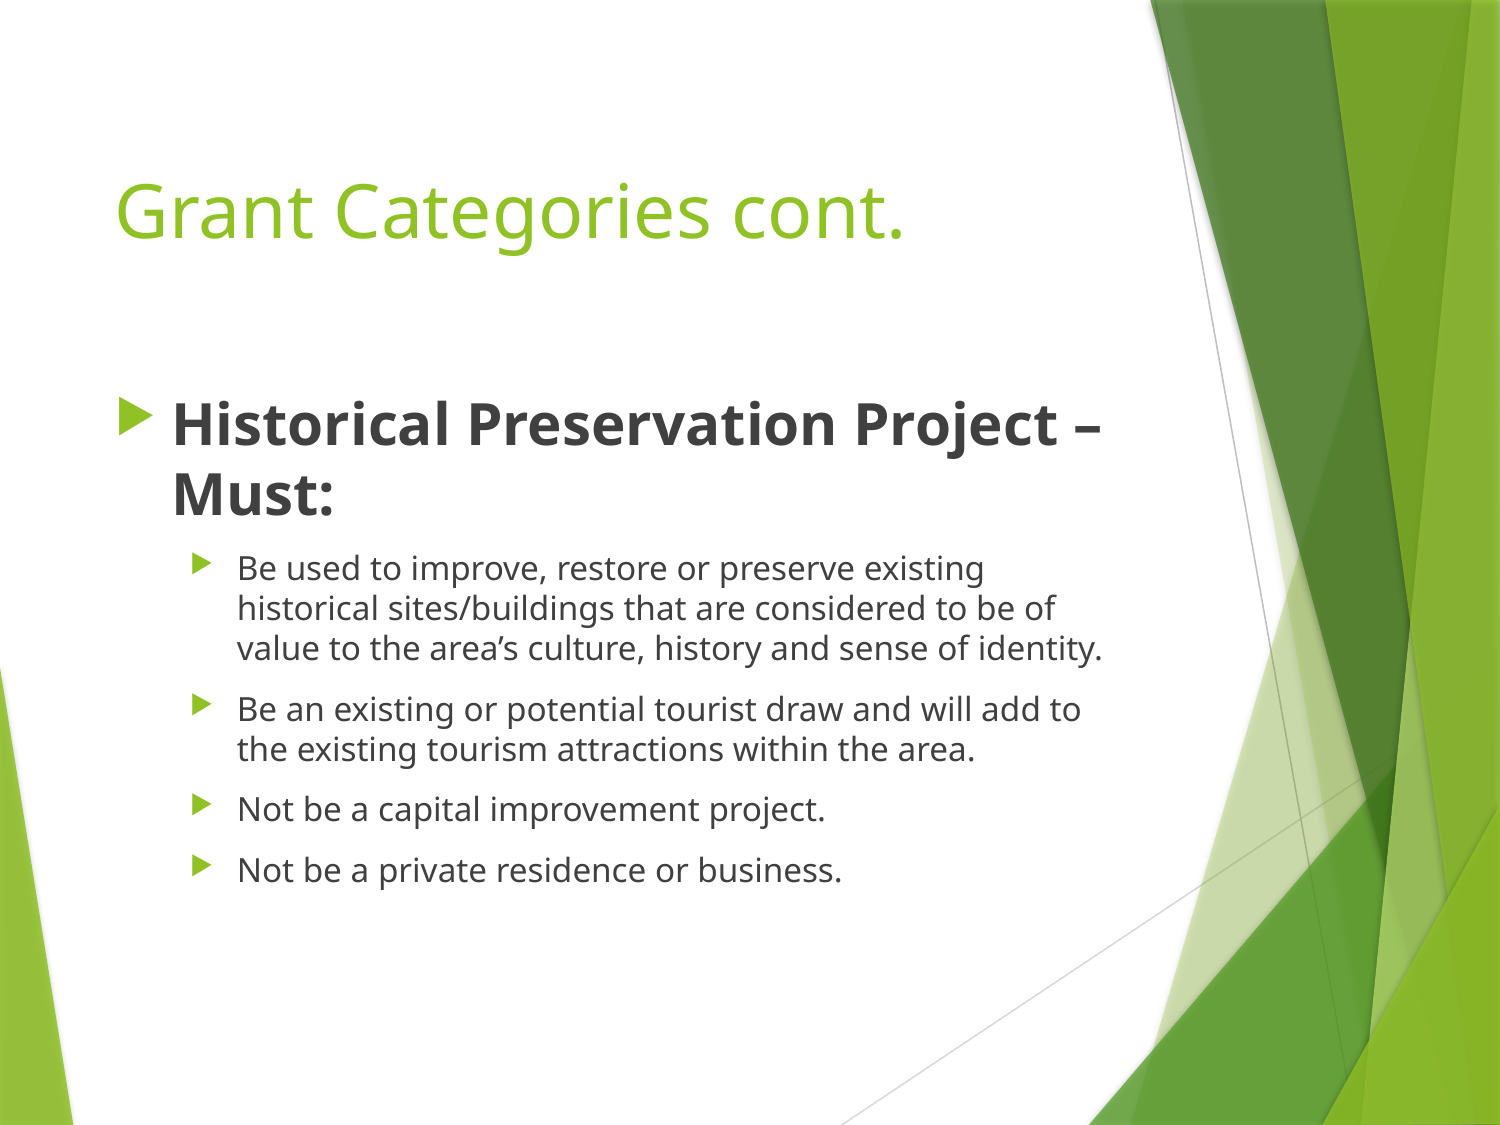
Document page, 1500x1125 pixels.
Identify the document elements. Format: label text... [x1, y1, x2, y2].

title Grant Categories cont. [99, 99, 1142, 317]
list Historical Preservation Project – Must: Be used to improve, restore or preserve existing historical sites/buildings that are considered to be of value to the area’s culture, history and sense of identity. Be an existing or potential tourist draw and will add to the existing tourism attractions within the area. Not be a capital improvement project. Not be a private residence or business. [99, 354, 1142, 992]
